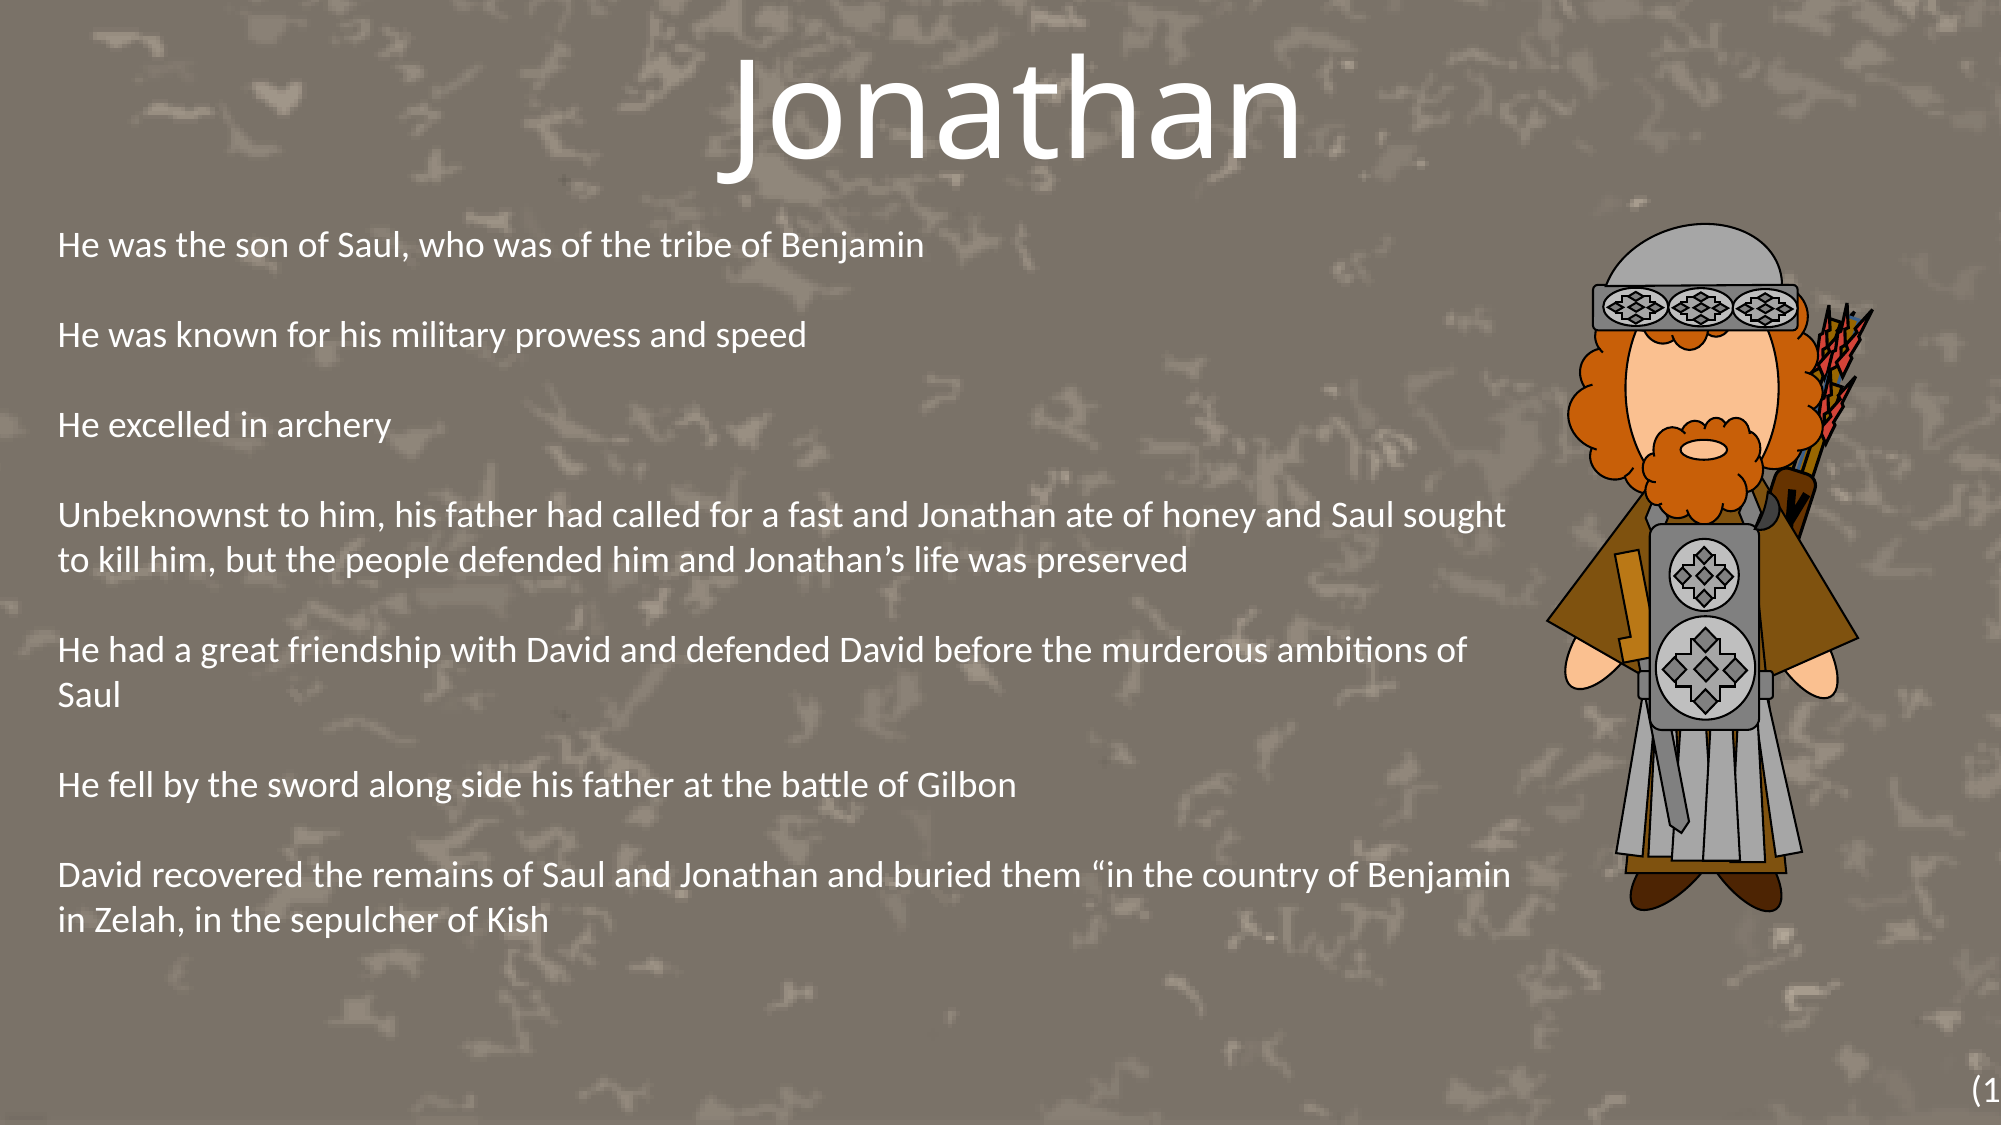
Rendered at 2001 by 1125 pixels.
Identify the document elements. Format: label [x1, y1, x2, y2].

text_box [1574, 225, 1825, 924]
picture [0, 0, 2000, 1125]
